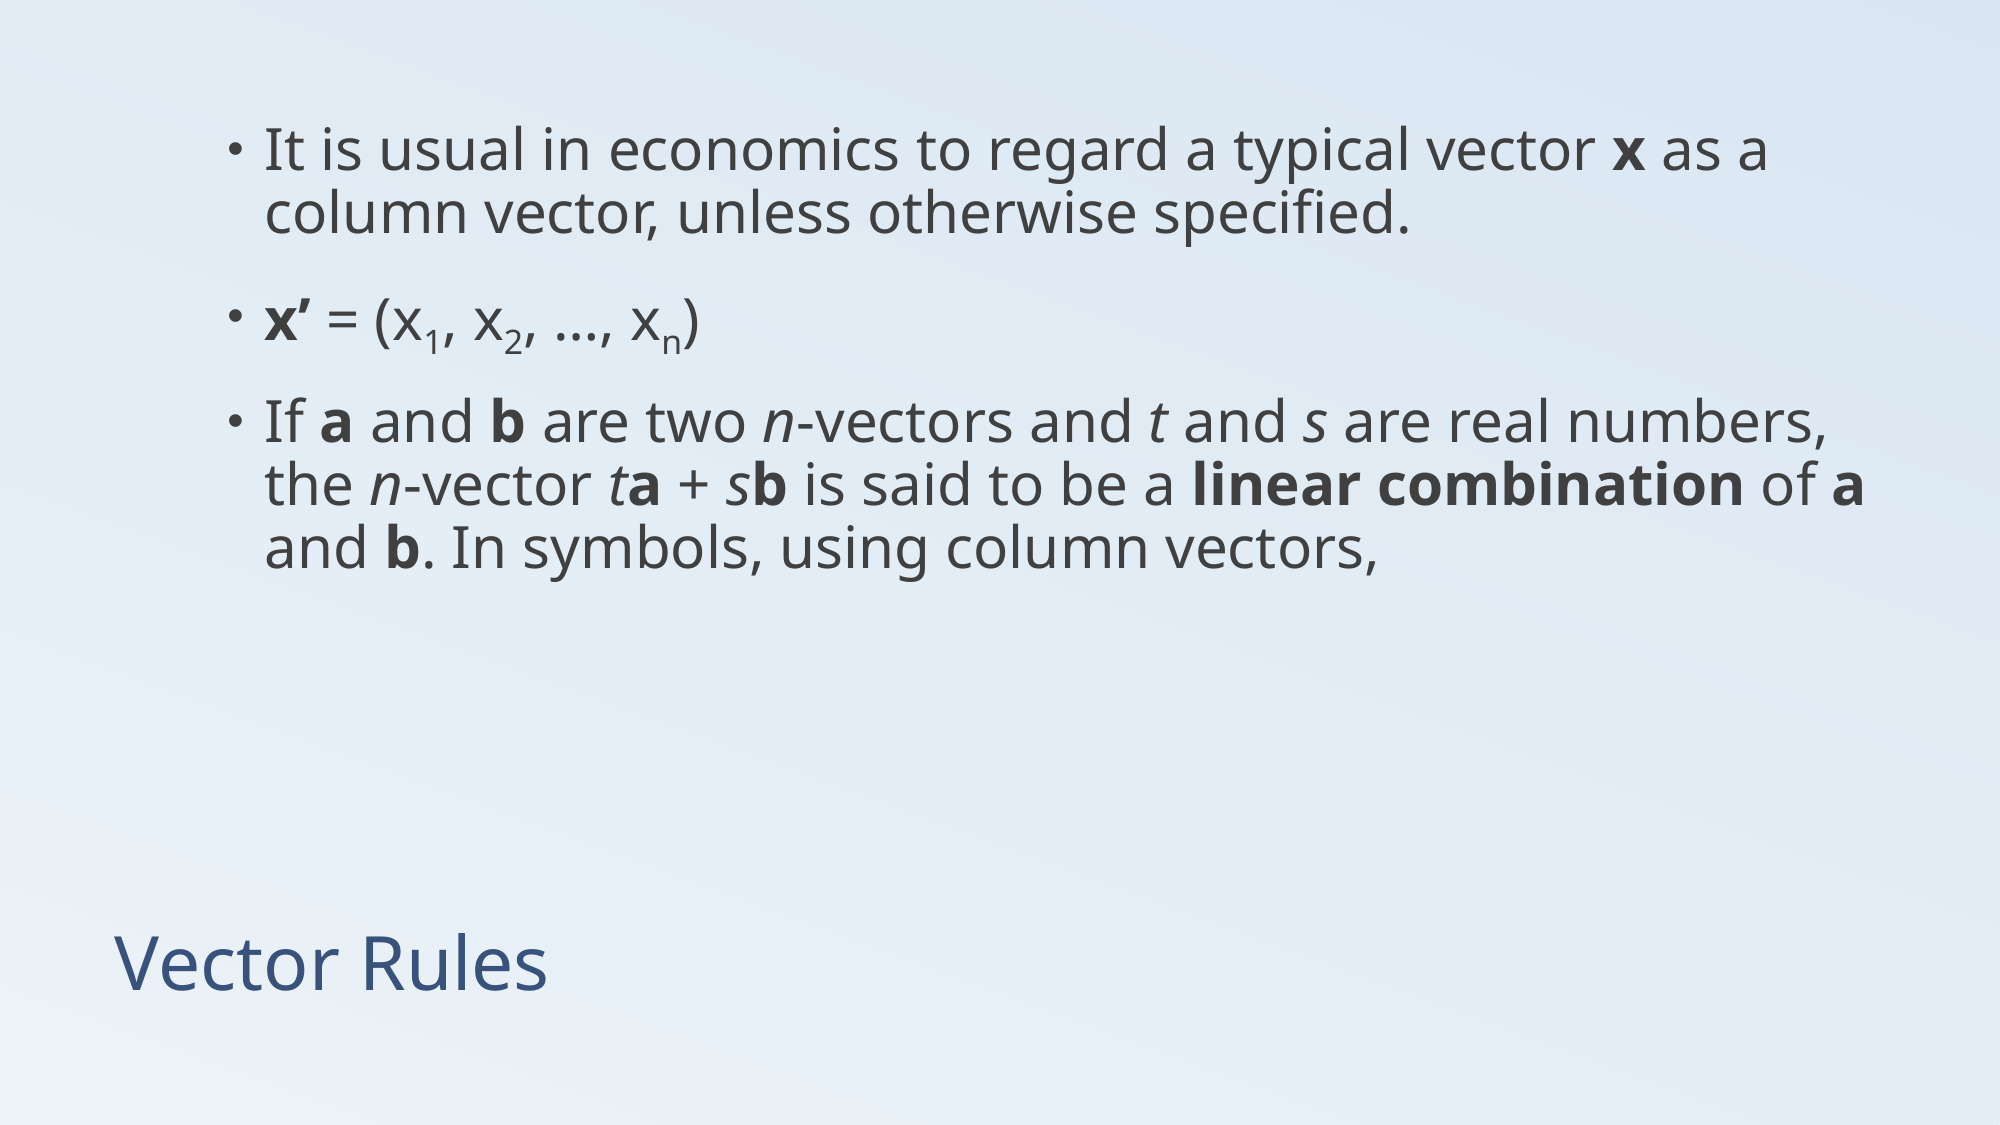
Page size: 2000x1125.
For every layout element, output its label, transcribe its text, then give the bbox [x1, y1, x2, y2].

title Vector Rules [99, 837, 1900, 1013]
